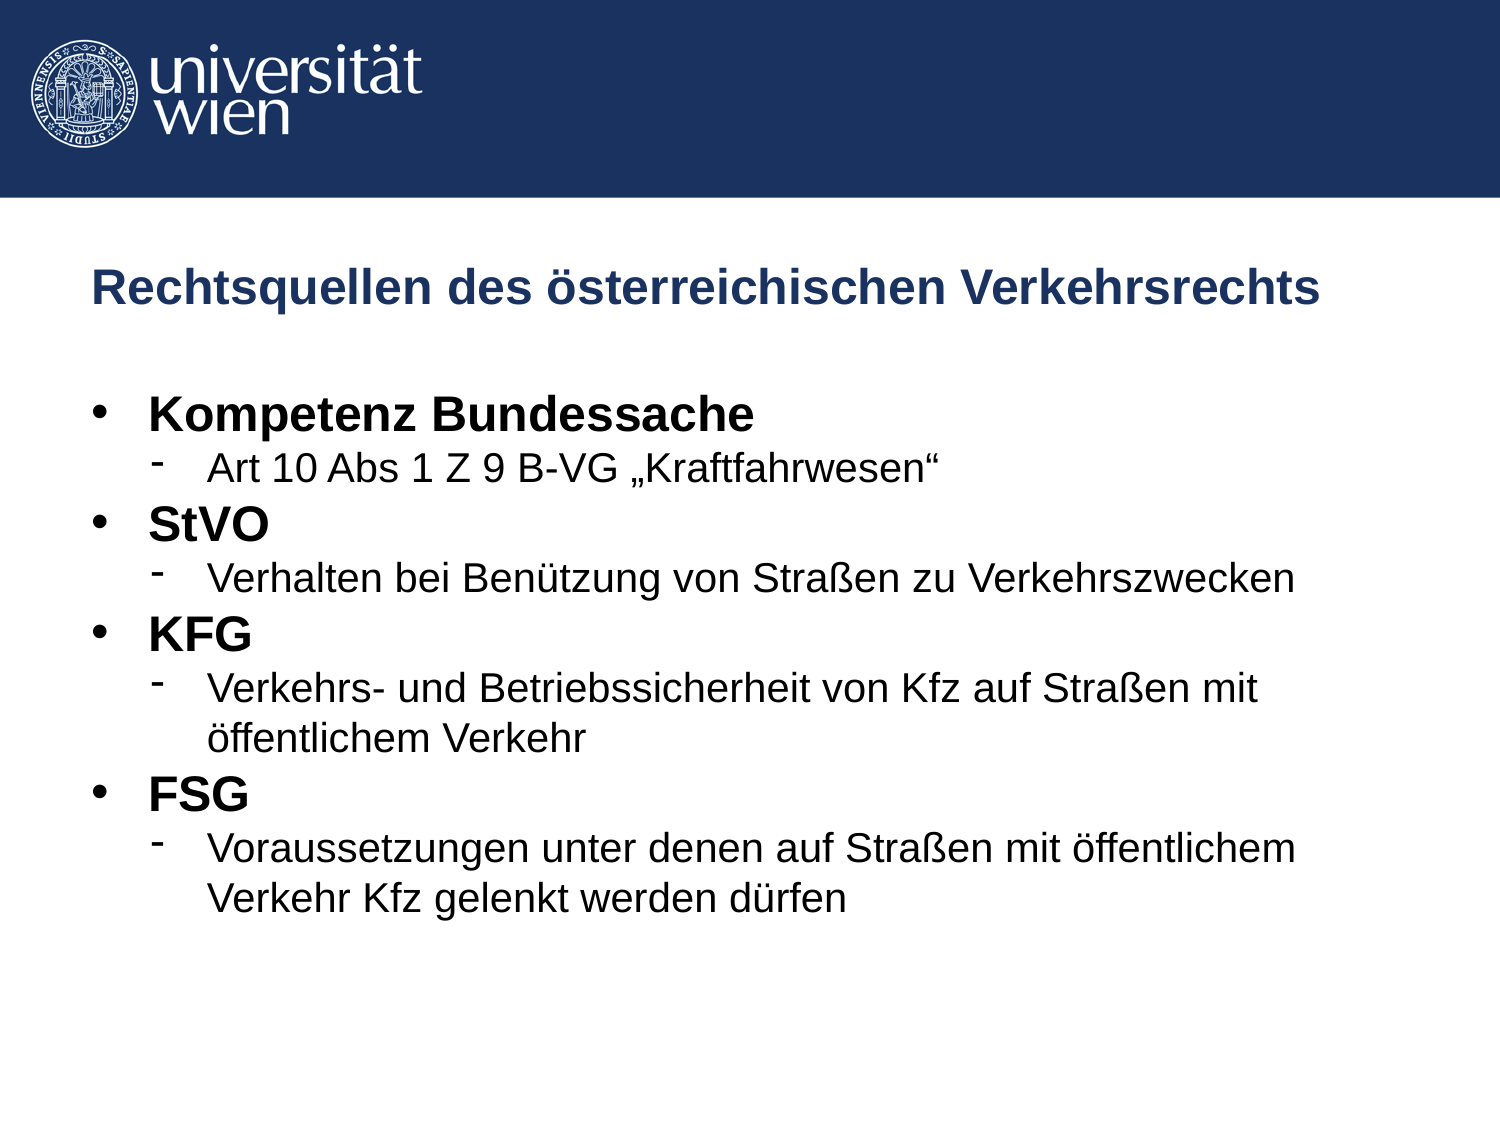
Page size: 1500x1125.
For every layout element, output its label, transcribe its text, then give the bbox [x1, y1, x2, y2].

list Kompetenz Bundessache Art 10 Abs 1 Z 9 B-VG „Kraftfahrwesen“ StVO Verhalten bei Benützung von Straßen zu Verkehrszwecken KFG Verkehrs- und Betriebssicherheit von Kfz auf Straßen mit öffentlichem Verkehr FSG Voraussetzungen unter denen auf Straßen mit öffentlichem Verkehr Kfz gelenkt werden dürfen [76, 373, 1436, 1083]
title Rechtsquellen des österreichischen Verkehrsrechts [76, 243, 1436, 327]
picture [29, 32, 428, 155]
